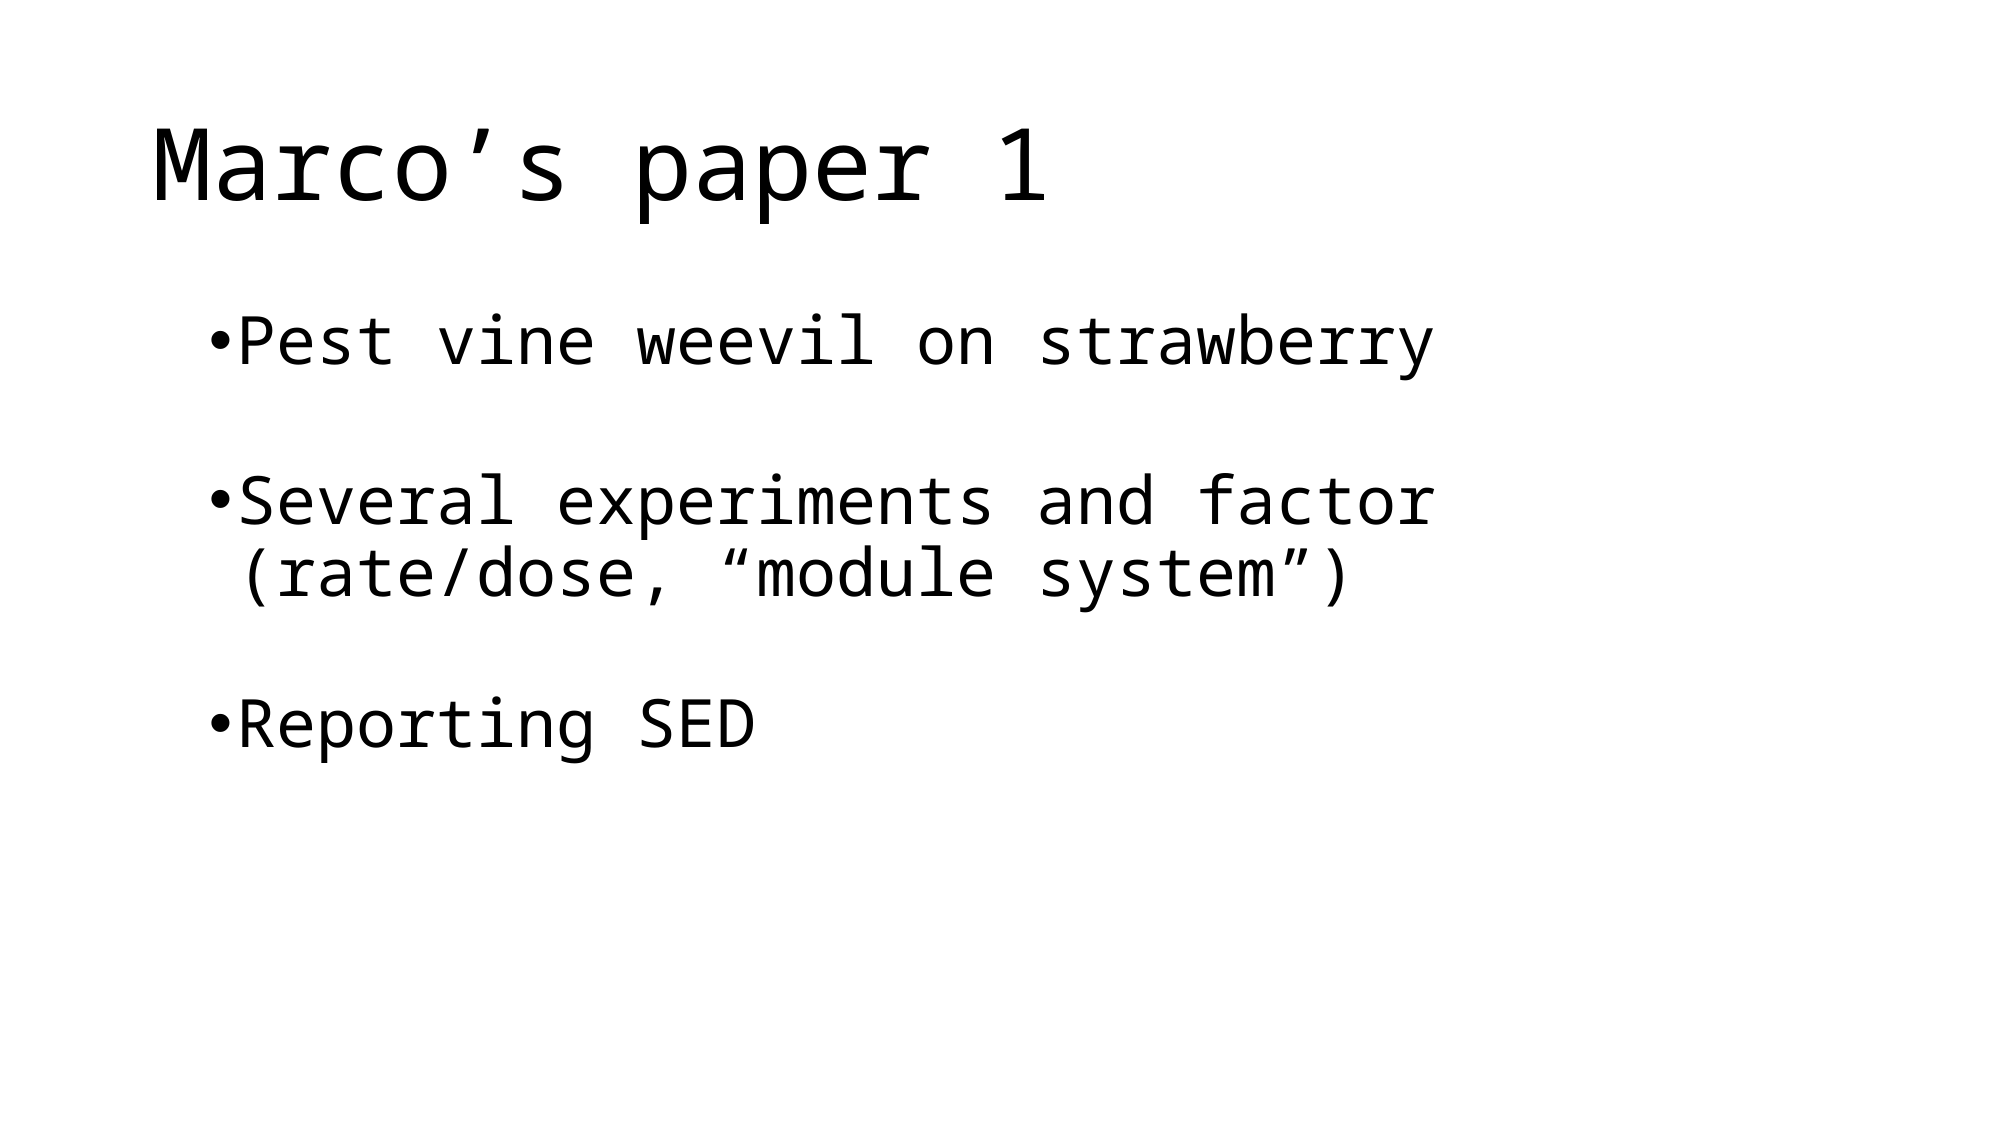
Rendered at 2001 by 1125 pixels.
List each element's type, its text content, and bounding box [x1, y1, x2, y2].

list Pest vine weevil on strawberry Several experiments and factor (rate/dose, “module system”) Reporting SED [137, 299, 1863, 1014]
title Marco’s paper 1 [137, 59, 1863, 278]
